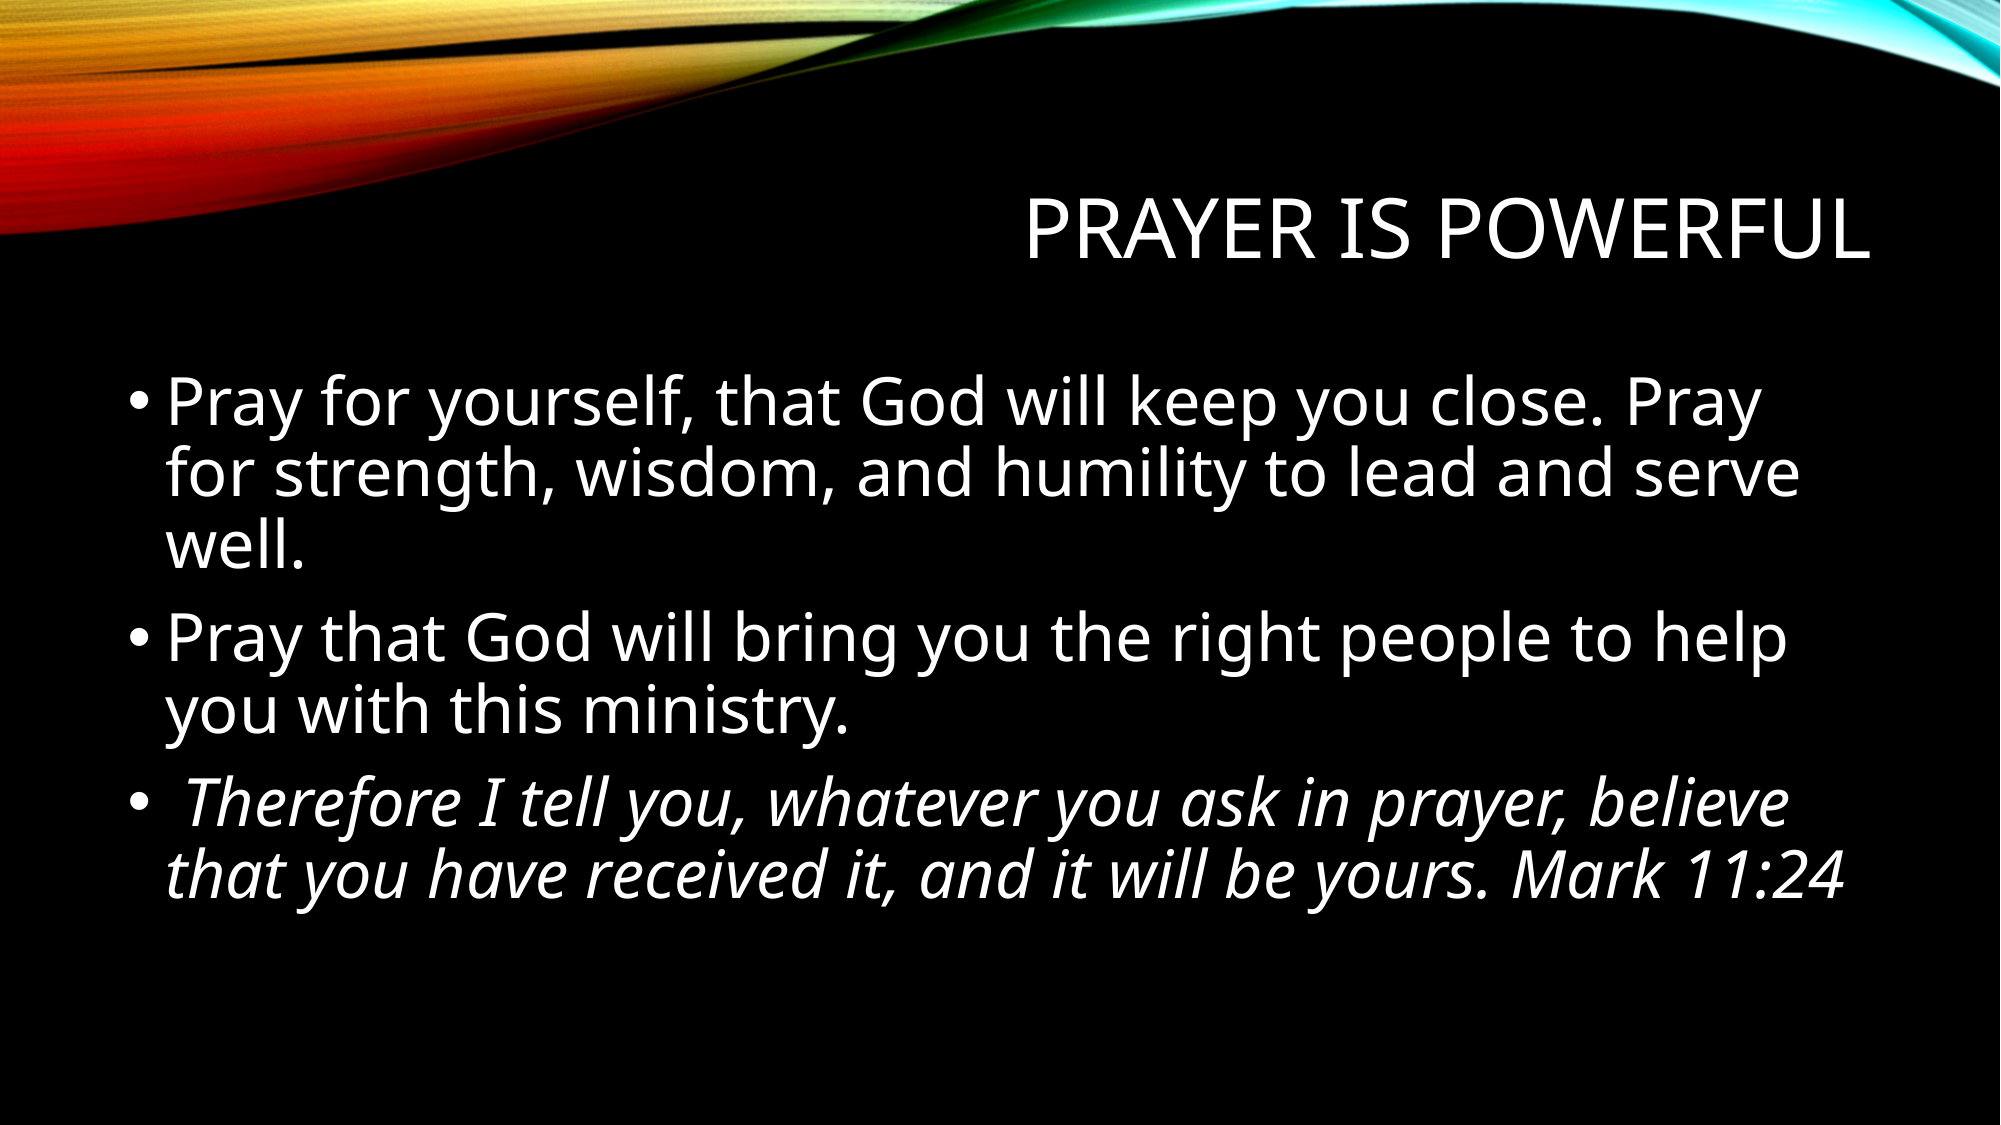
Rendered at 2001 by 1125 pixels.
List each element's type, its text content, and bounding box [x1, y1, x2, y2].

picture [0, 0, 2000, 237]
list Pray for yourself, that God will keep you close. Pray for strength, wisdom, and humility to lead and serve well. Pray that God will bring you the right people to help you with this ministry.. Therefore I tell you, whatever you ask in prayer, believe that you have received it, and it will be yours. Mark 11:24 urs [112, 360, 1888, 1021]
title PRAYER is powerful [474, 125, 1888, 338]
